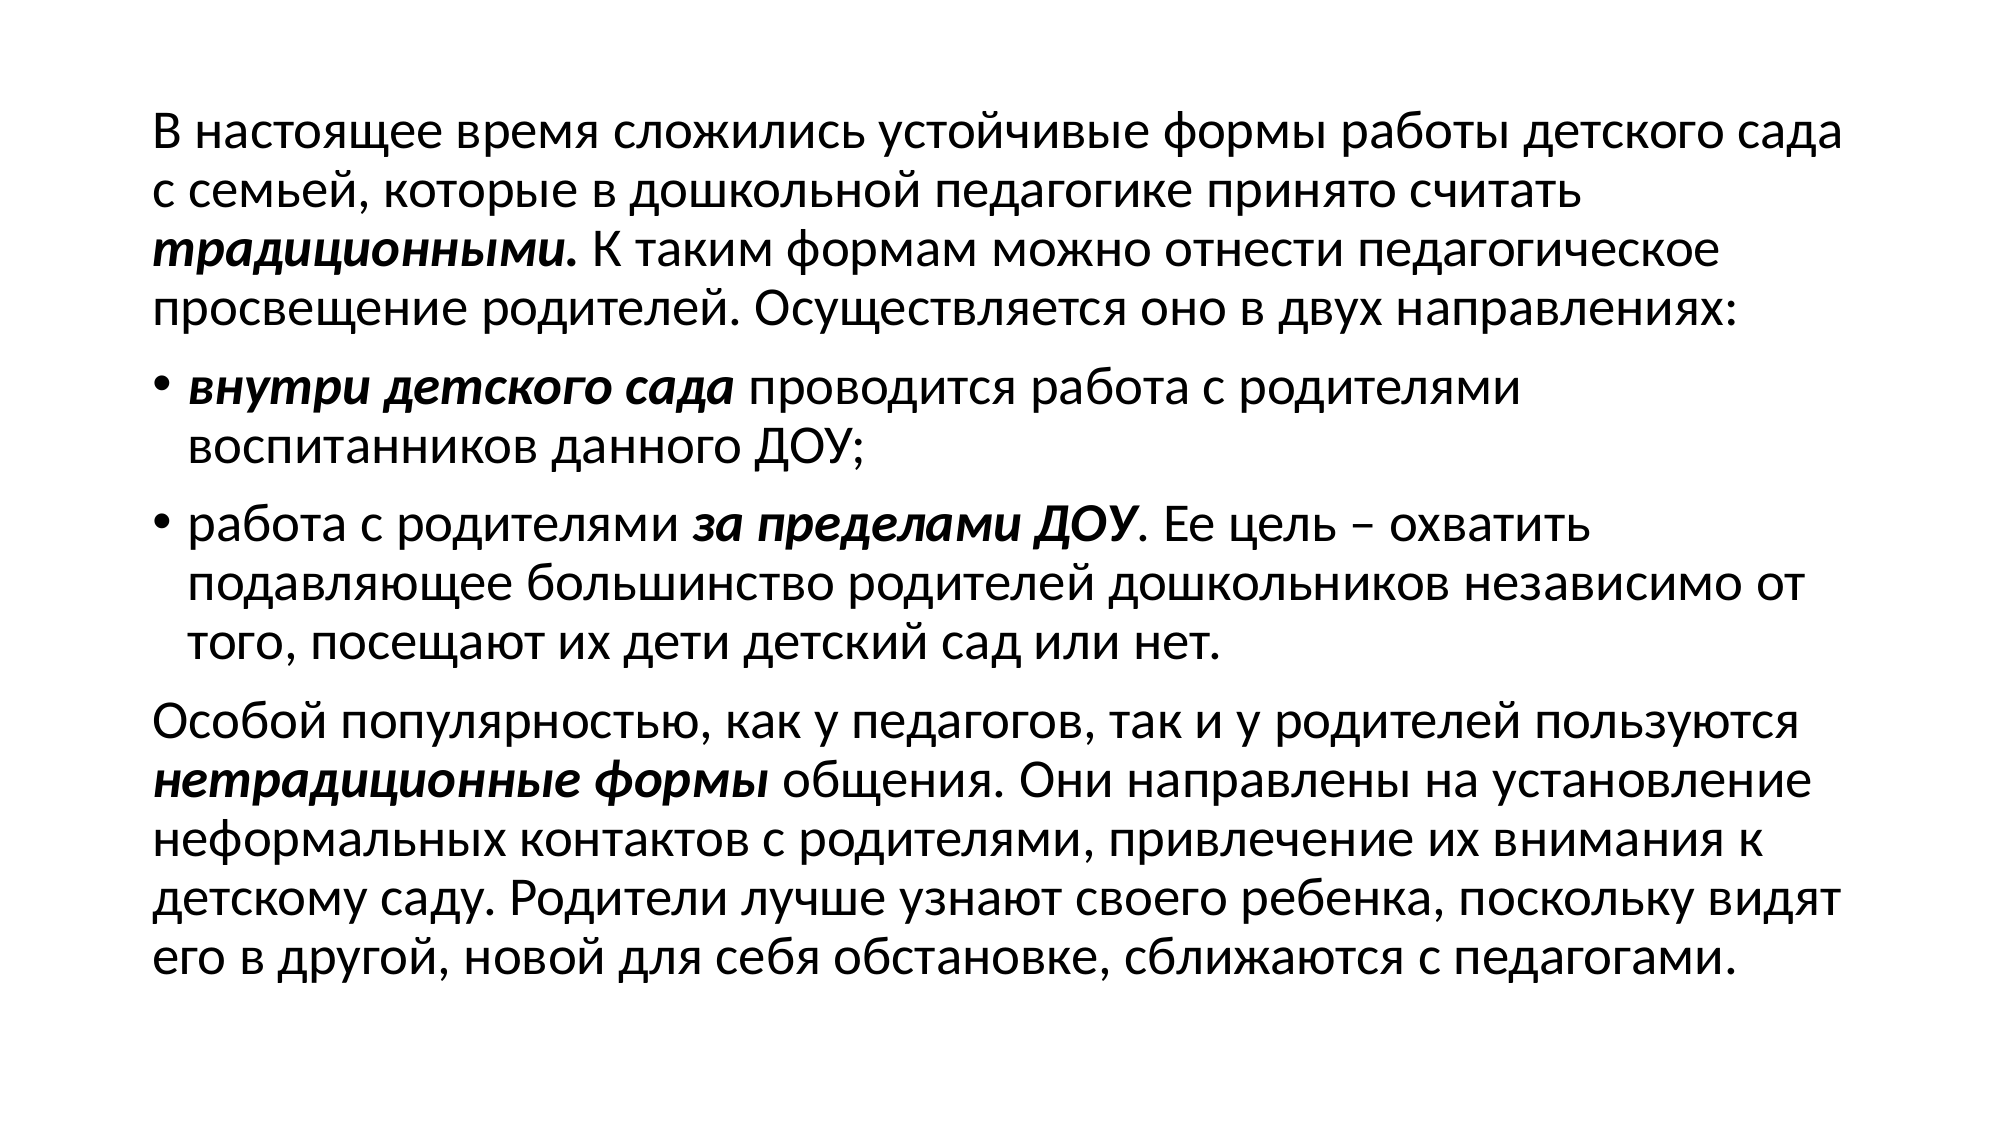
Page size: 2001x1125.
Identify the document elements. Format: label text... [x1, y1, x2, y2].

list В настоящее время сложились устойчивые формы работы детского сада с семьей, которые в дошкольной педагогике принято считать традиционными. К таким формам можно отнести педагогическое просвещение родителей. Осуществляется оно в двух направлениях: внутри детского сада проводится работа с родителями воспитанников данного ДОУ; работа с родителями за пределами ДОУ. Ее цель – охватить подавляющее большинство родителей дошкольников независимо от того, посещают их дети детский сад или нет. Особой популярностью, как у педагогов, так и у родителей пользуются нетрадиционные формы общения. Они направлены на установление неформальных контактов с родителями, привлечение их внимания к детскому саду. Родители лучше узнают своего ребенка, поскольку видят его в другой, новой для себя обстановке, сближаются с педагогами. [137, 93, 1863, 1014]
